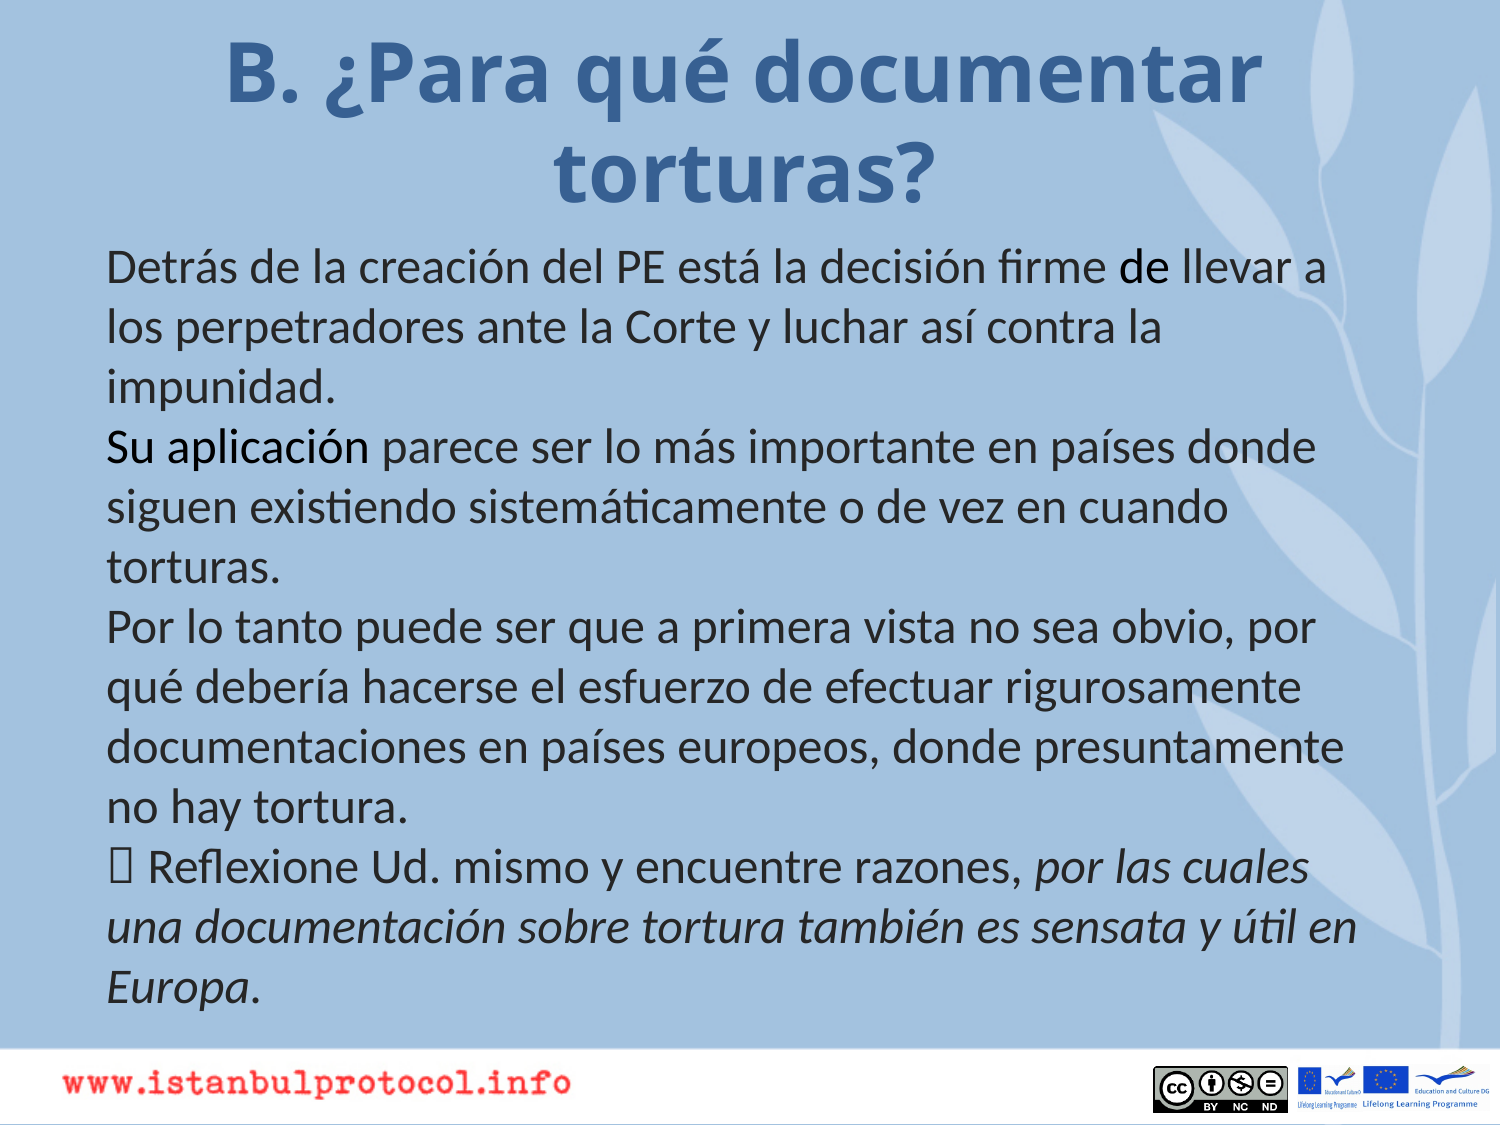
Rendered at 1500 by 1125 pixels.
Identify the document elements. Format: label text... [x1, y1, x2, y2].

picture [0, 0, 1500, 1125]
text_box B. ¿Para qué documentar torturas? [37, 55, 1452, 185]
text_box Detrás de la creación del PE está la decisión firme de llevar a los perpetradores ante la Corte y luchar así contra la impunidad. Su aplicación parece ser lo más importante en países donde siguen existiendo sistemáticamente o de vez en cuando torturas. Por lo tanto puede ser que a primera vista no sea obvio, por qué debería hacerse el esfuerzo de efectuar rigurosamente documentaciones en países europeos, donde presuntamente no hay tortura.  Reflexione Ud. mismo y encuentre razones, por las cuales una documentación sobre tortura también es sensata y útil en Europa. [91, 225, 1395, 1027]
